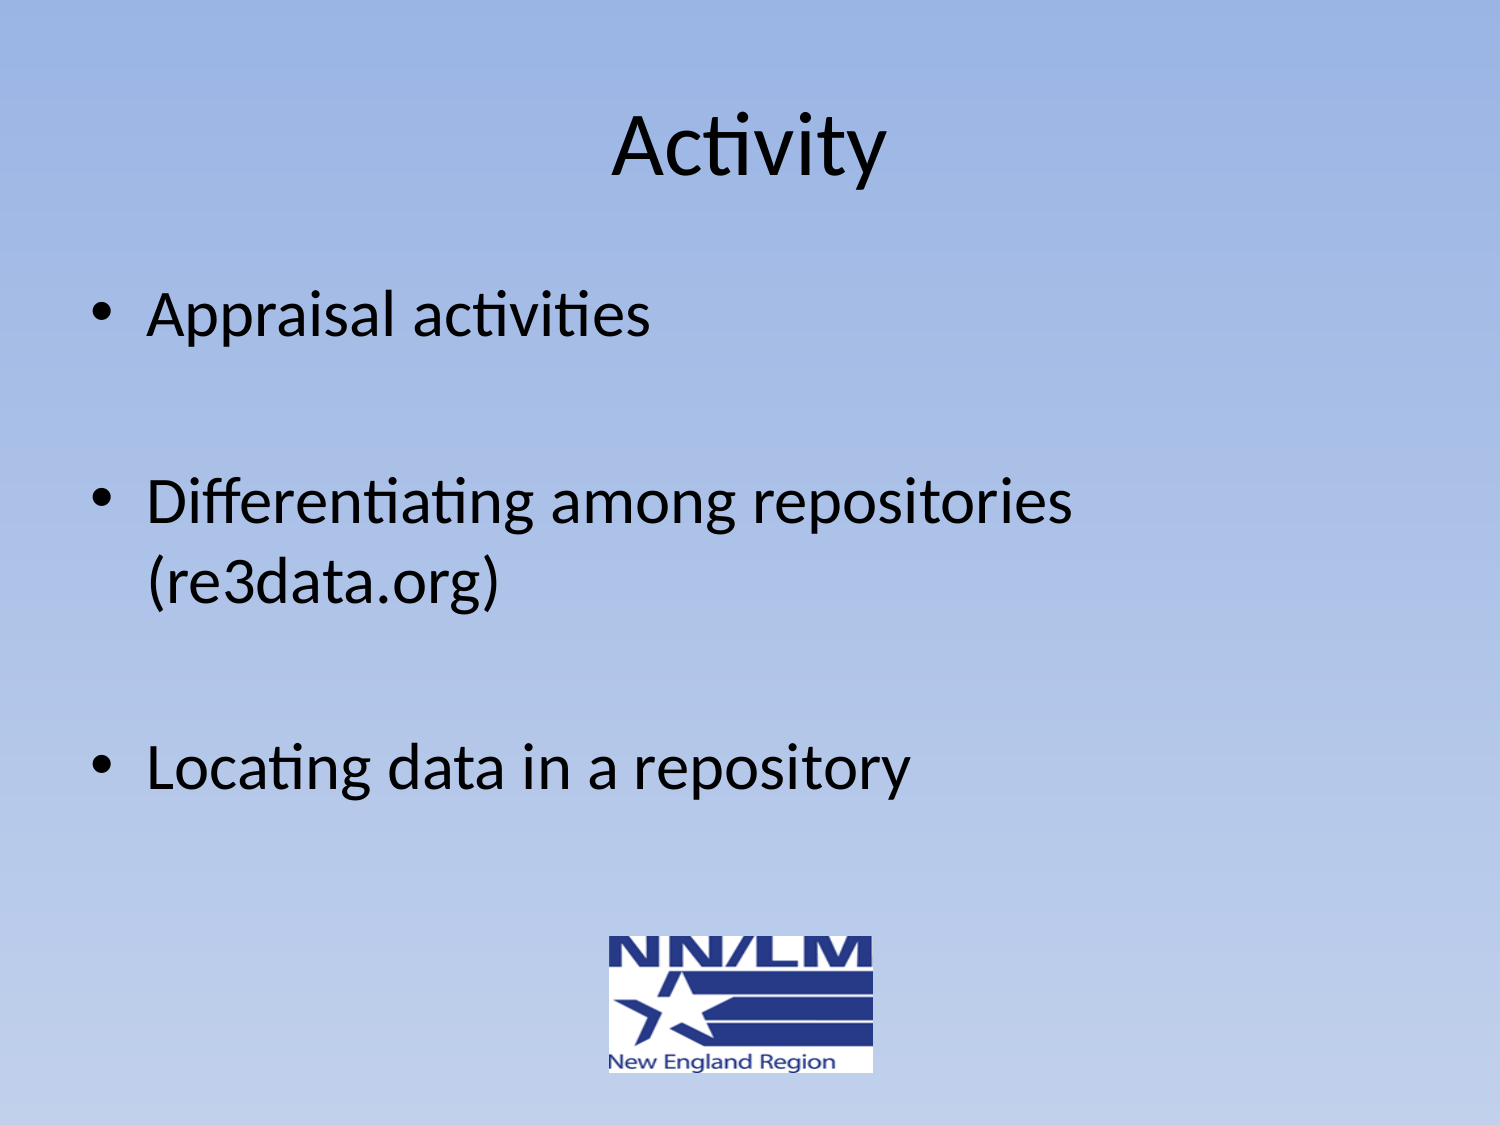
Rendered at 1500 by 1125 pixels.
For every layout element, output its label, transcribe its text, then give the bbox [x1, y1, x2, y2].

list Appraisal activities Differentiating among repositories (re3data.org) Locating data in a repository [75, 262, 1425, 1005]
title Activity [75, 45, 1425, 233]
picture [609, 936, 873, 1074]
